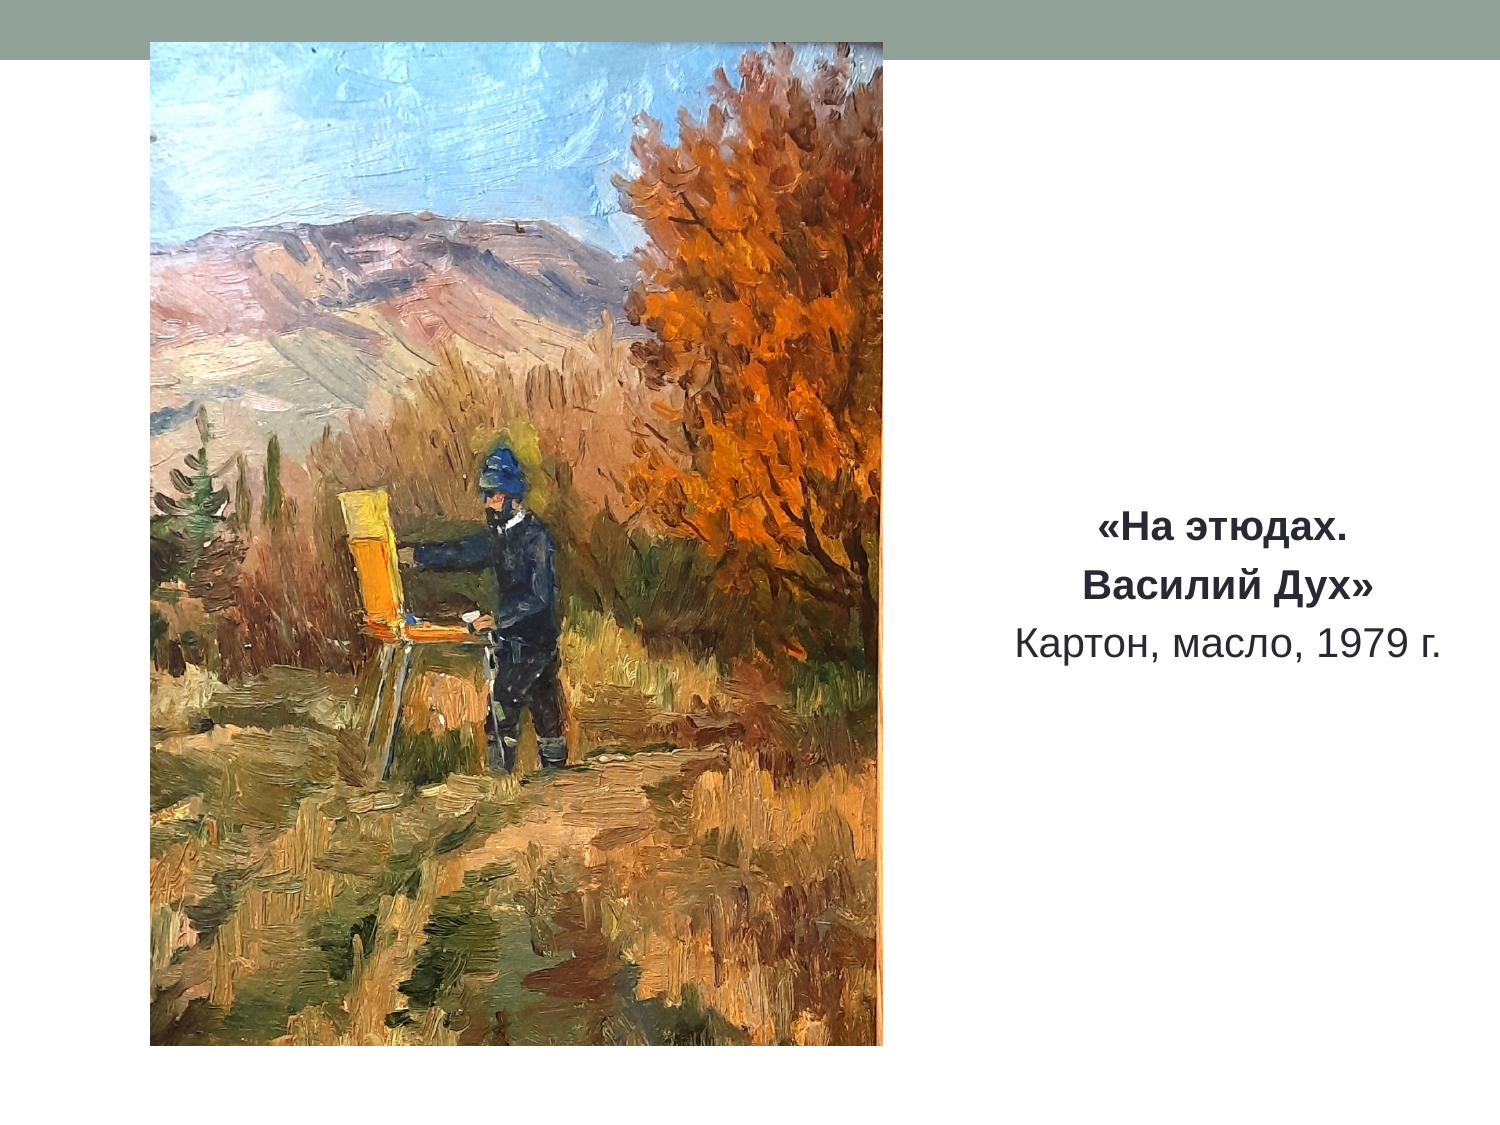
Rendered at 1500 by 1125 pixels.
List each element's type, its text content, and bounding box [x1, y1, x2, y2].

list «На этюдах. Василий Дух» Картон, масло, 1979 г. [986, 491, 1471, 716]
picture [150, 42, 883, 1047]
